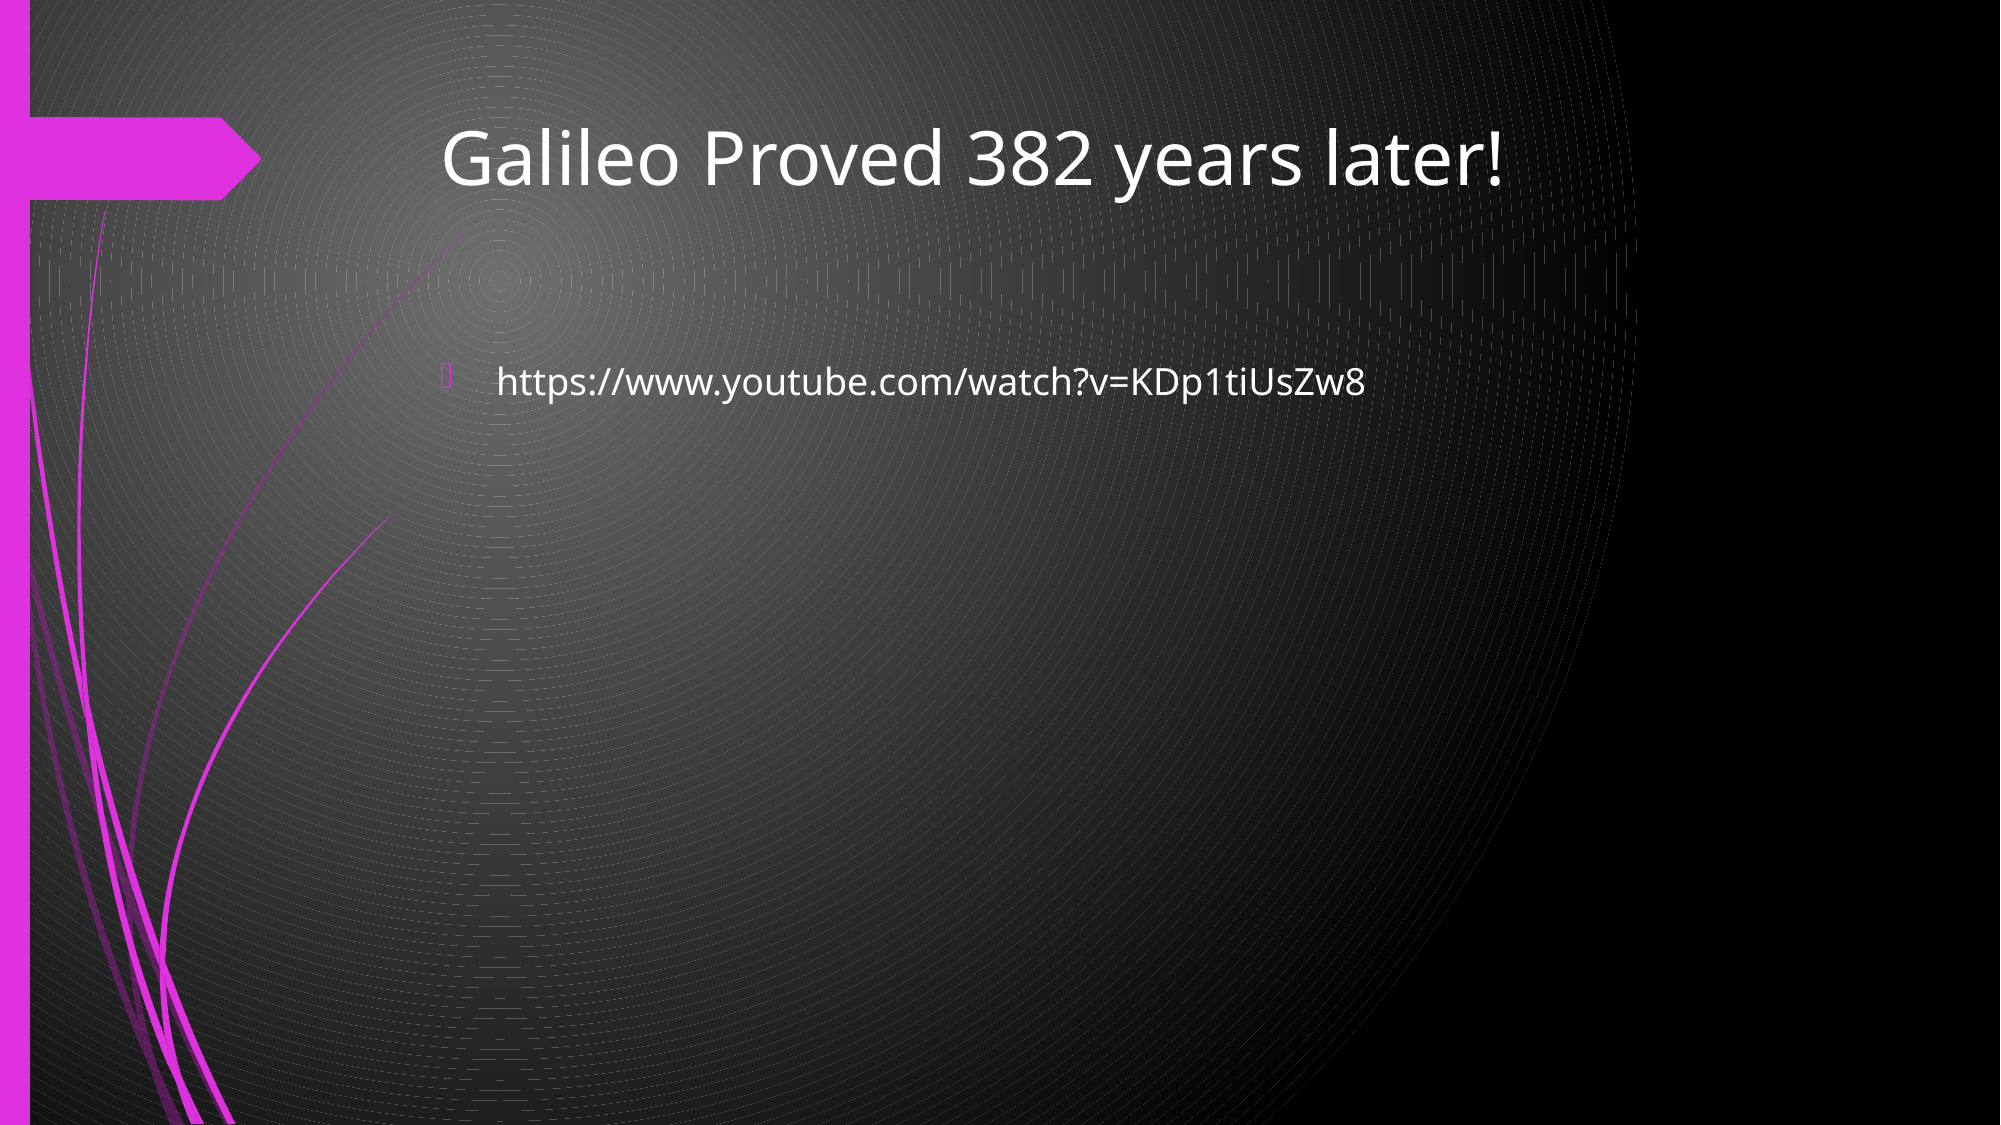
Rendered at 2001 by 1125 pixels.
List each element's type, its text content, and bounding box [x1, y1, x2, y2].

title Galileo Proved 382 years later! [425, 102, 1888, 313]
list https://www.youtube.com/watch?v=KDp1tiUsZw8 [424, 350, 1888, 970]
